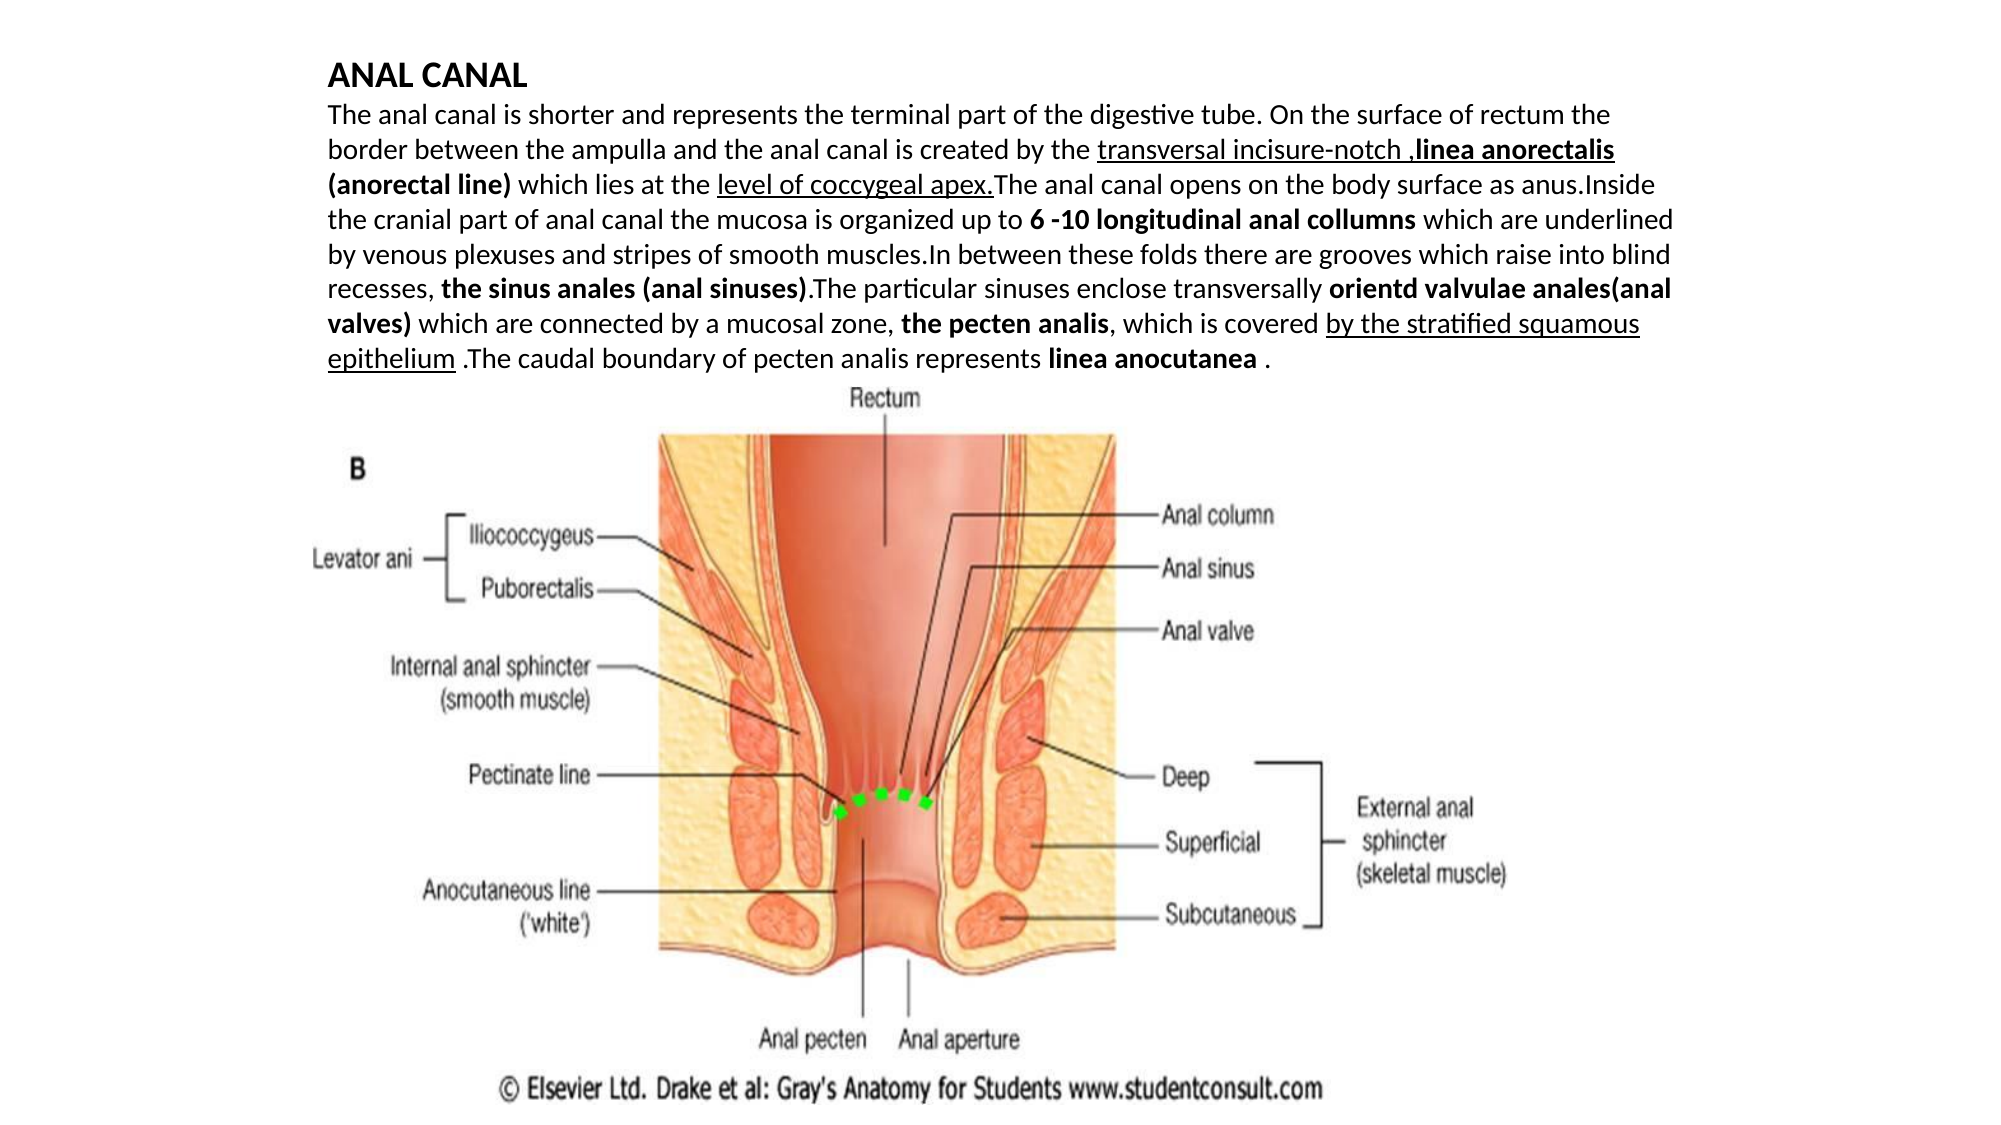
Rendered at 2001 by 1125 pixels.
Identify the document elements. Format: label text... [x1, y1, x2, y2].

text_box ANAL CANAL The anal canal is shorter and represents the terminal part of the digestive tube. On the surface of rectum the border between the ampulla and the anal canal is created by the transversal incisure-notch ,linea anorectalis (anorectal line) which lies at the level of coccygeal apex.The anal canal opens on the body surface as anus.Inside the cranial part of anal canal the mucosa is organized up to 6 -10 longitudinal anal collumns which are underlined by venous plexuses and stripes of smooth muscles.In between these folds there are grooves which raise into blind recesses, the sinus anales (anal sinuses).The particular sinuses enclose transversally orientd valvulae anales(anal valves) which are connected by a mucosal zone, the pecten analis, which is covered by the stratified squamous epithelium .The caudal boundary of pecten analis represents linea anocutanea . [312, 42, 1695, 383]
picture [312, 386, 1508, 1105]
